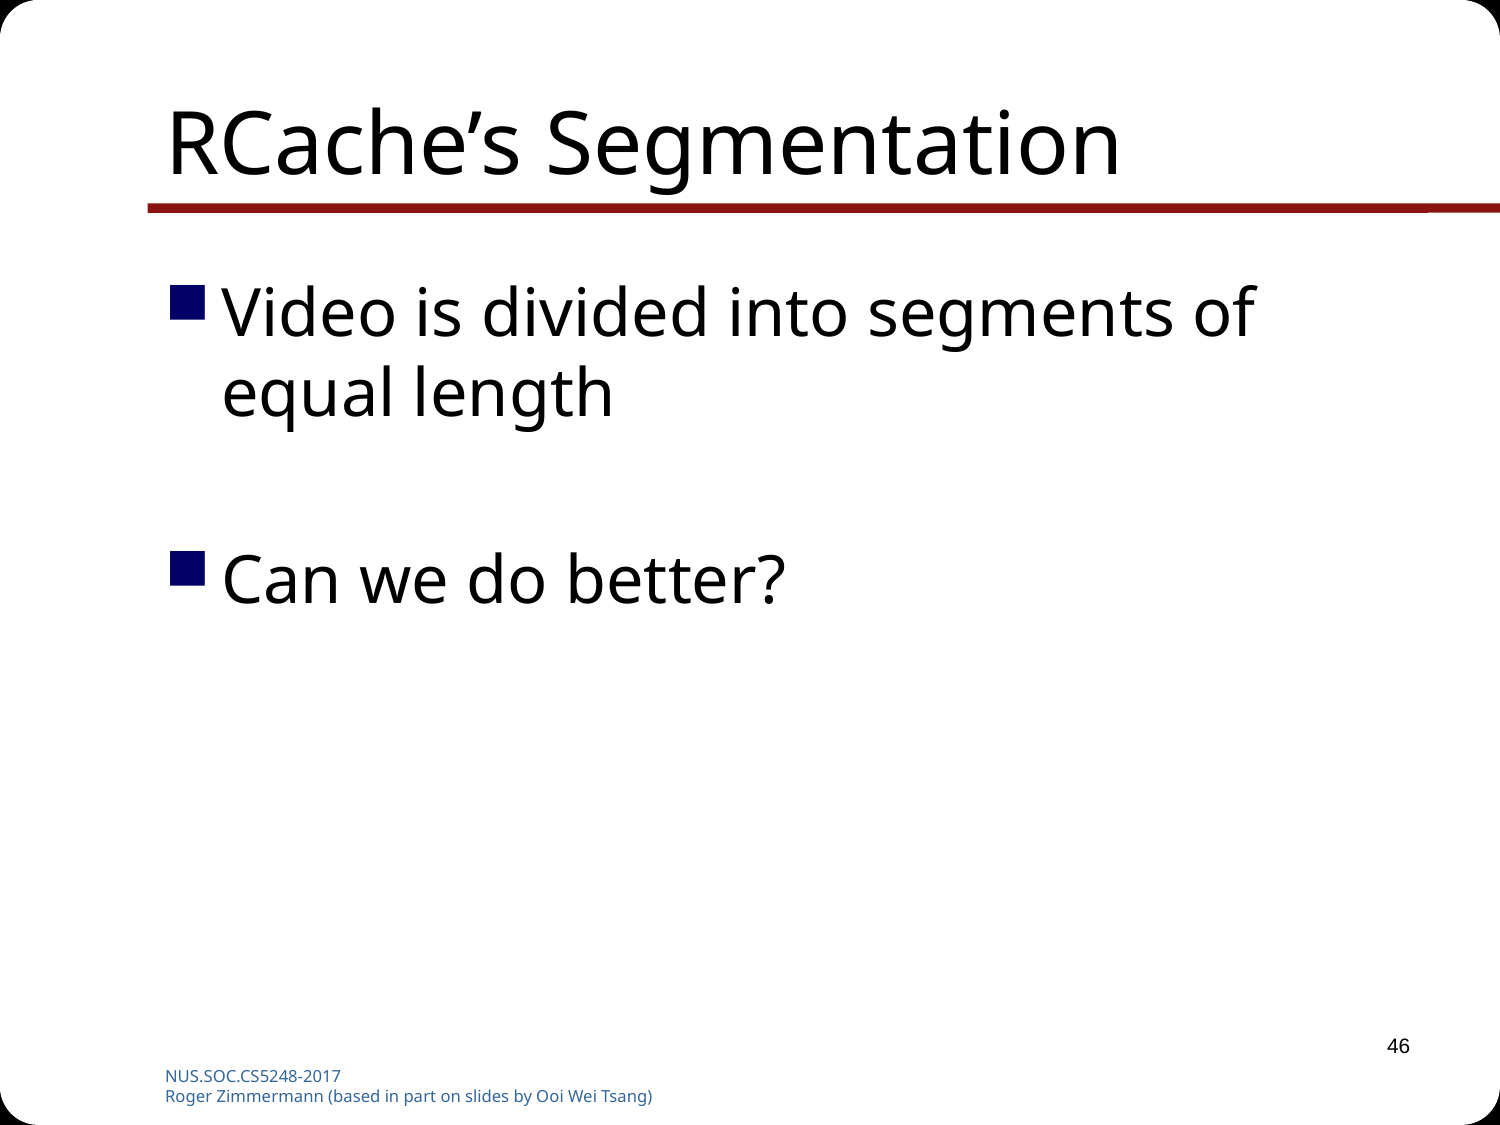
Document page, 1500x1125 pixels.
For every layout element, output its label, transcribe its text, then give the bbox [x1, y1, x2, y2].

footer [549, 1024, 1038, 1101]
list Video is divided into segments of equal length Can we do better? [149, 262, 1426, 1006]
title RCache’s Segmentation [149, 45, 1426, 234]
slide_number 46 [1112, 1024, 1426, 1101]
slide_number NUS.SOC.CS5248-2017 Roger Zimmermann (based in part on slides by Ooi Wei Tsang) [149, 1058, 549, 1101]
